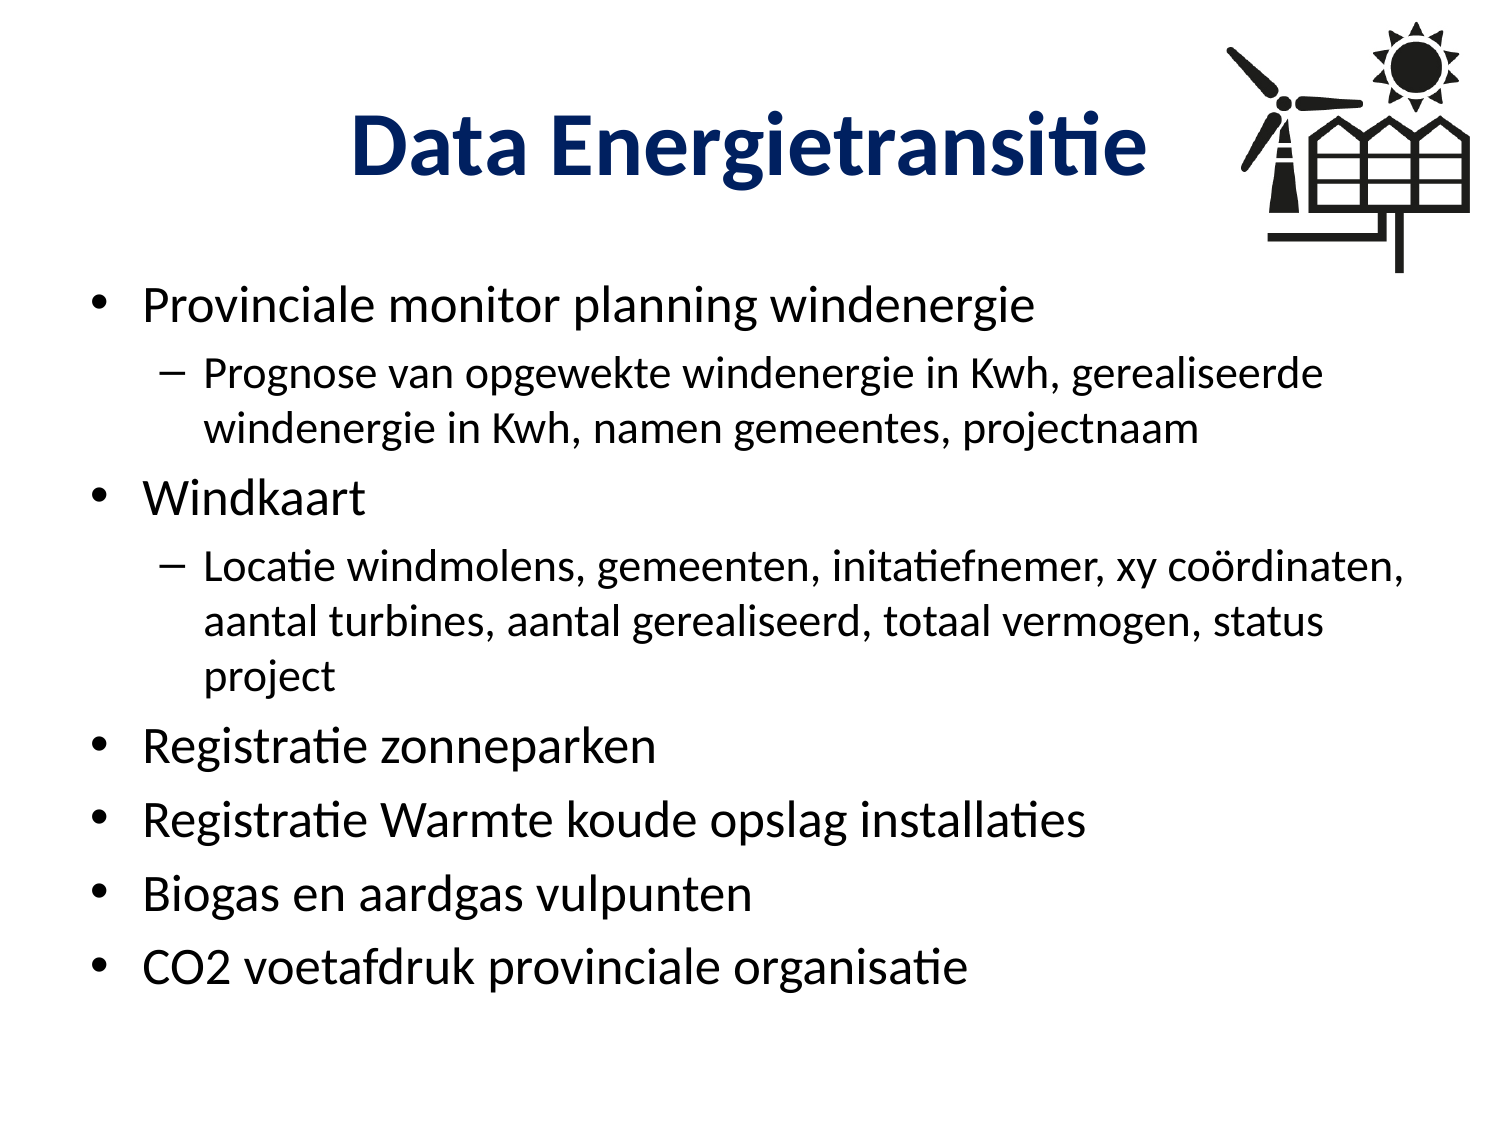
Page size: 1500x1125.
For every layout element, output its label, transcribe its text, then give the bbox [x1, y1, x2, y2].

title Data Energietransitie [75, 45, 1217, 233]
list Provinciale monitor planning windenergie Prognose van opgewekte windenergie in Kwh, gerealiseerde windenergie in Kwh, namen gemeentes, projectnaam Windkaart Locatie windmolens, gemeenten, initatiefnemer, xy coördinaten, aantal turbines, aantal gerealiseerd, totaal vermogen, status project Registratie zonneparken Registratie Warmte koude opslag installaties Biogas en aardgas vulpunten CO2 voetafdruk provinciale organisatie [75, 262, 1425, 1005]
picture [1222, 18, 1472, 277]
